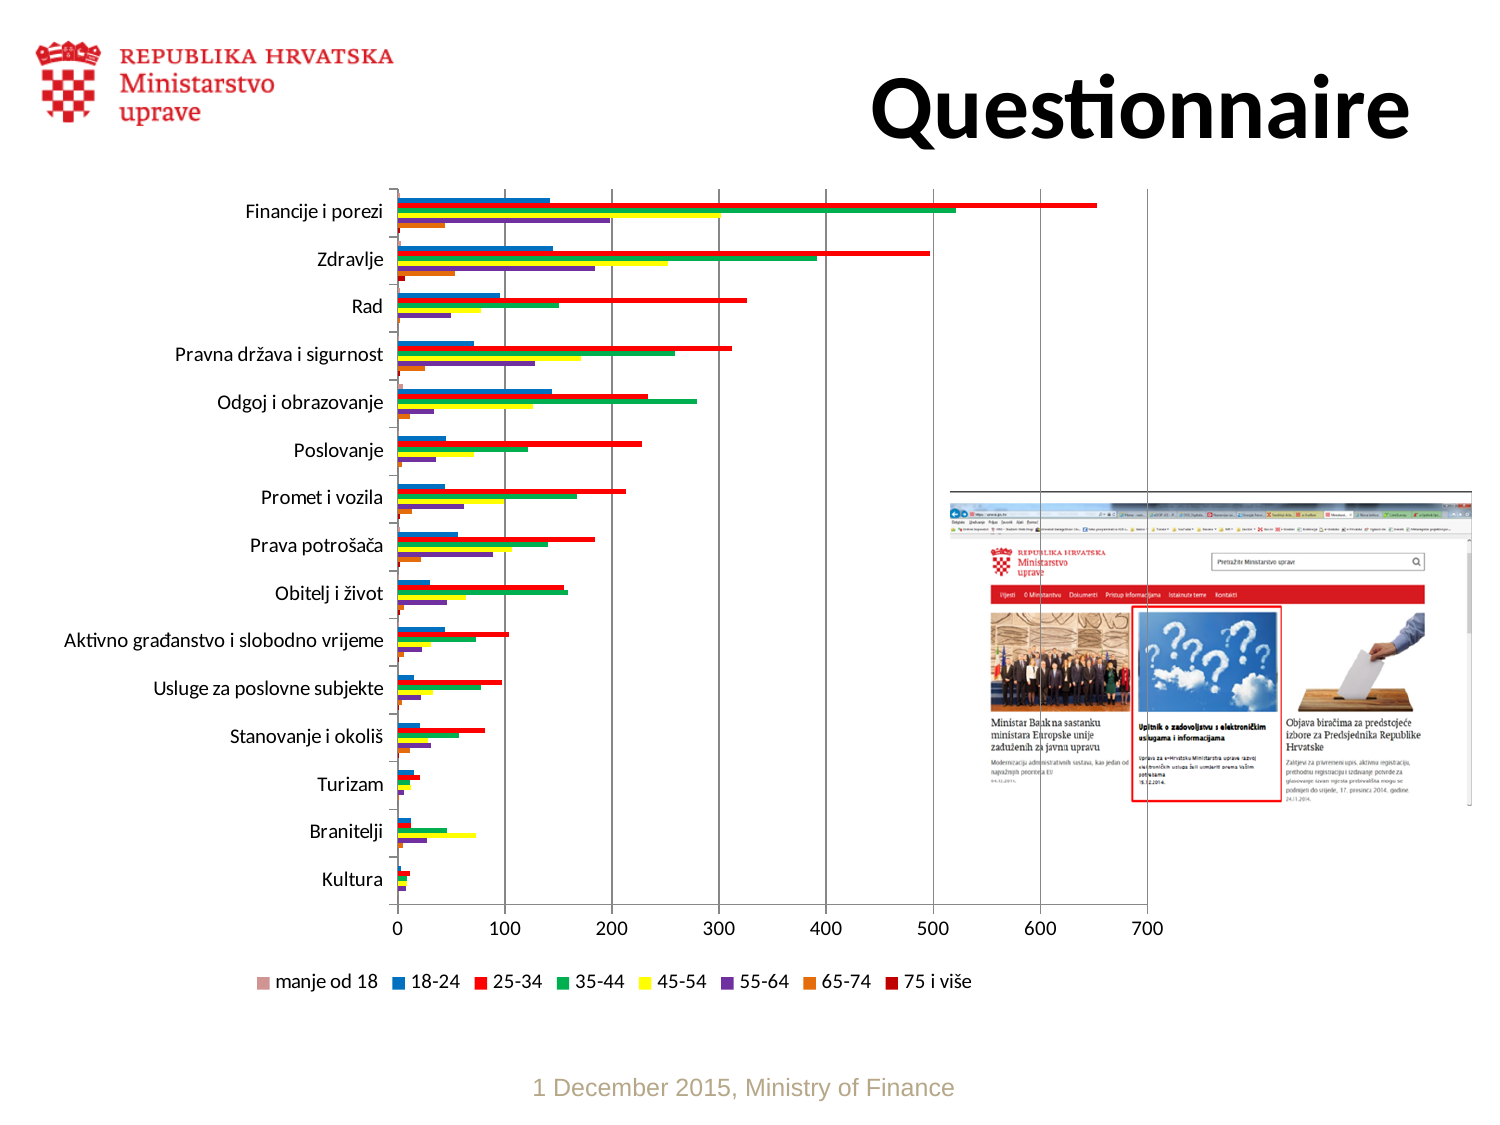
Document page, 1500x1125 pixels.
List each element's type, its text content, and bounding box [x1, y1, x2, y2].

chart [40, 172, 1188, 1000]
title Questionnaire [360, 19, 1427, 185]
footer 1 December 2015, Ministry of Finance [76, 1047, 1412, 1125]
picture [0, 2, 409, 140]
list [1193, 491, 1472, 807]
